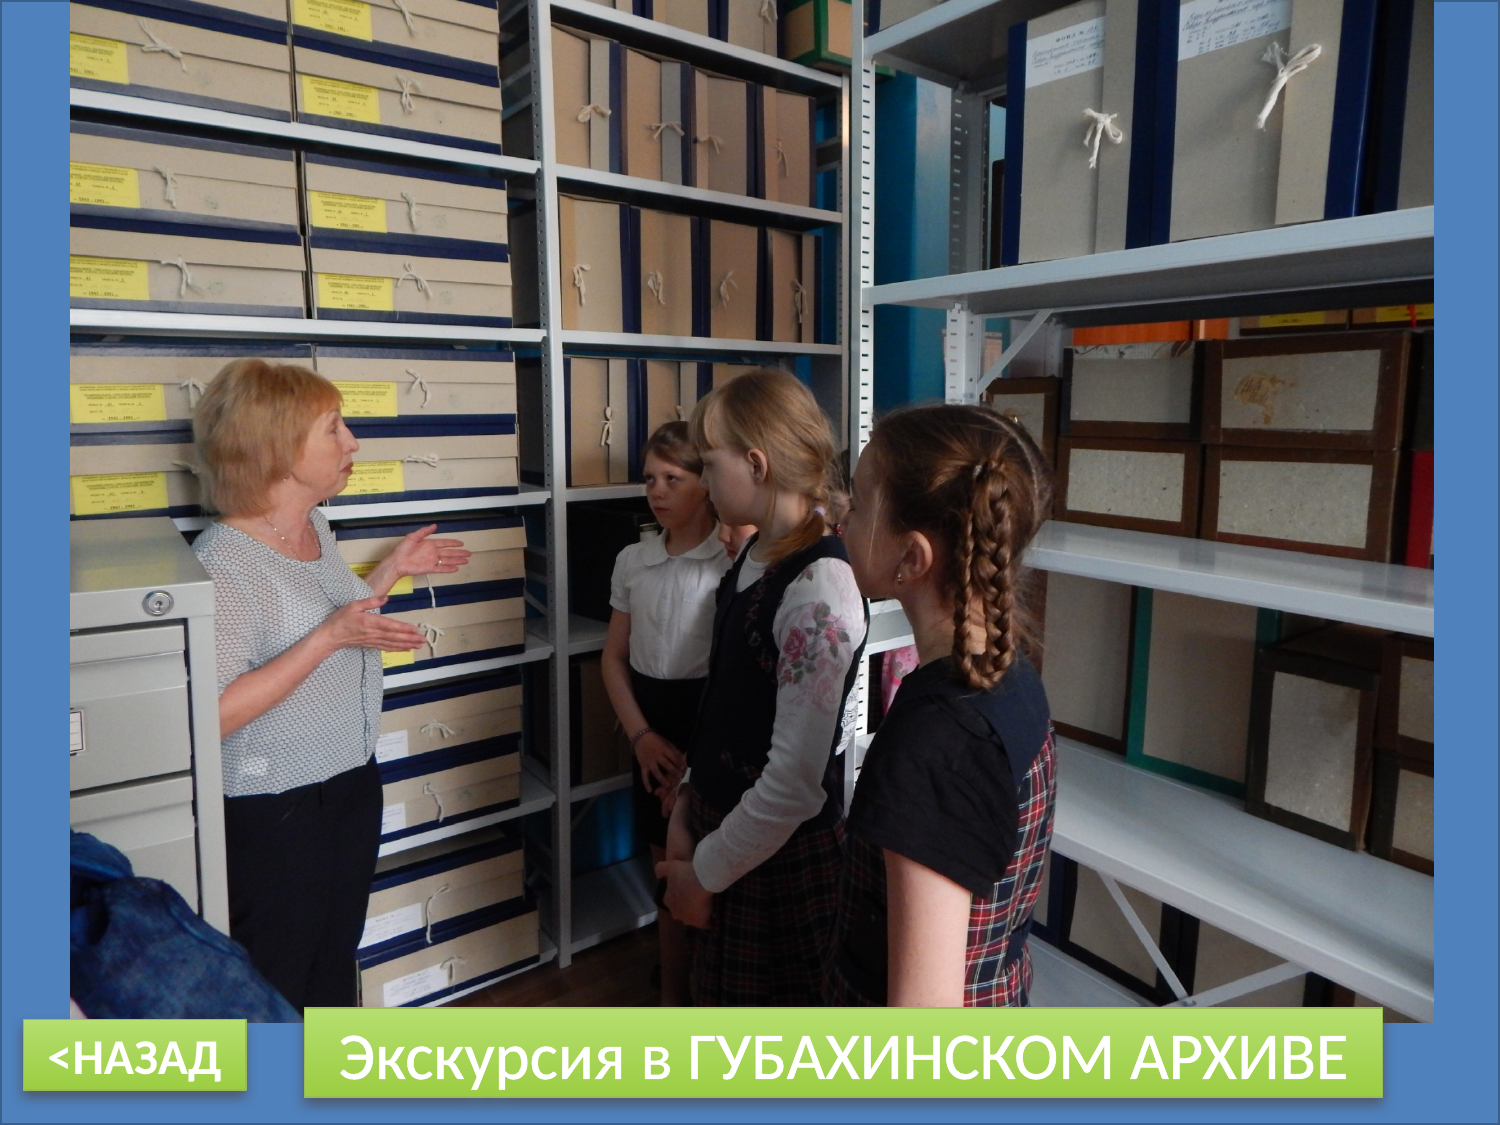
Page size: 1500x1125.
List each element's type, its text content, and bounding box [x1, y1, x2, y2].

text_box Экскурсия в ГУБАХИНСКОМ АРХИВЕ [304, 1042, 1383, 1098]
picture [70, 0, 1434, 1023]
text_box <НАЗАД [23, 1019, 247, 1091]
text_box [0, 0, 1500, 1125]
